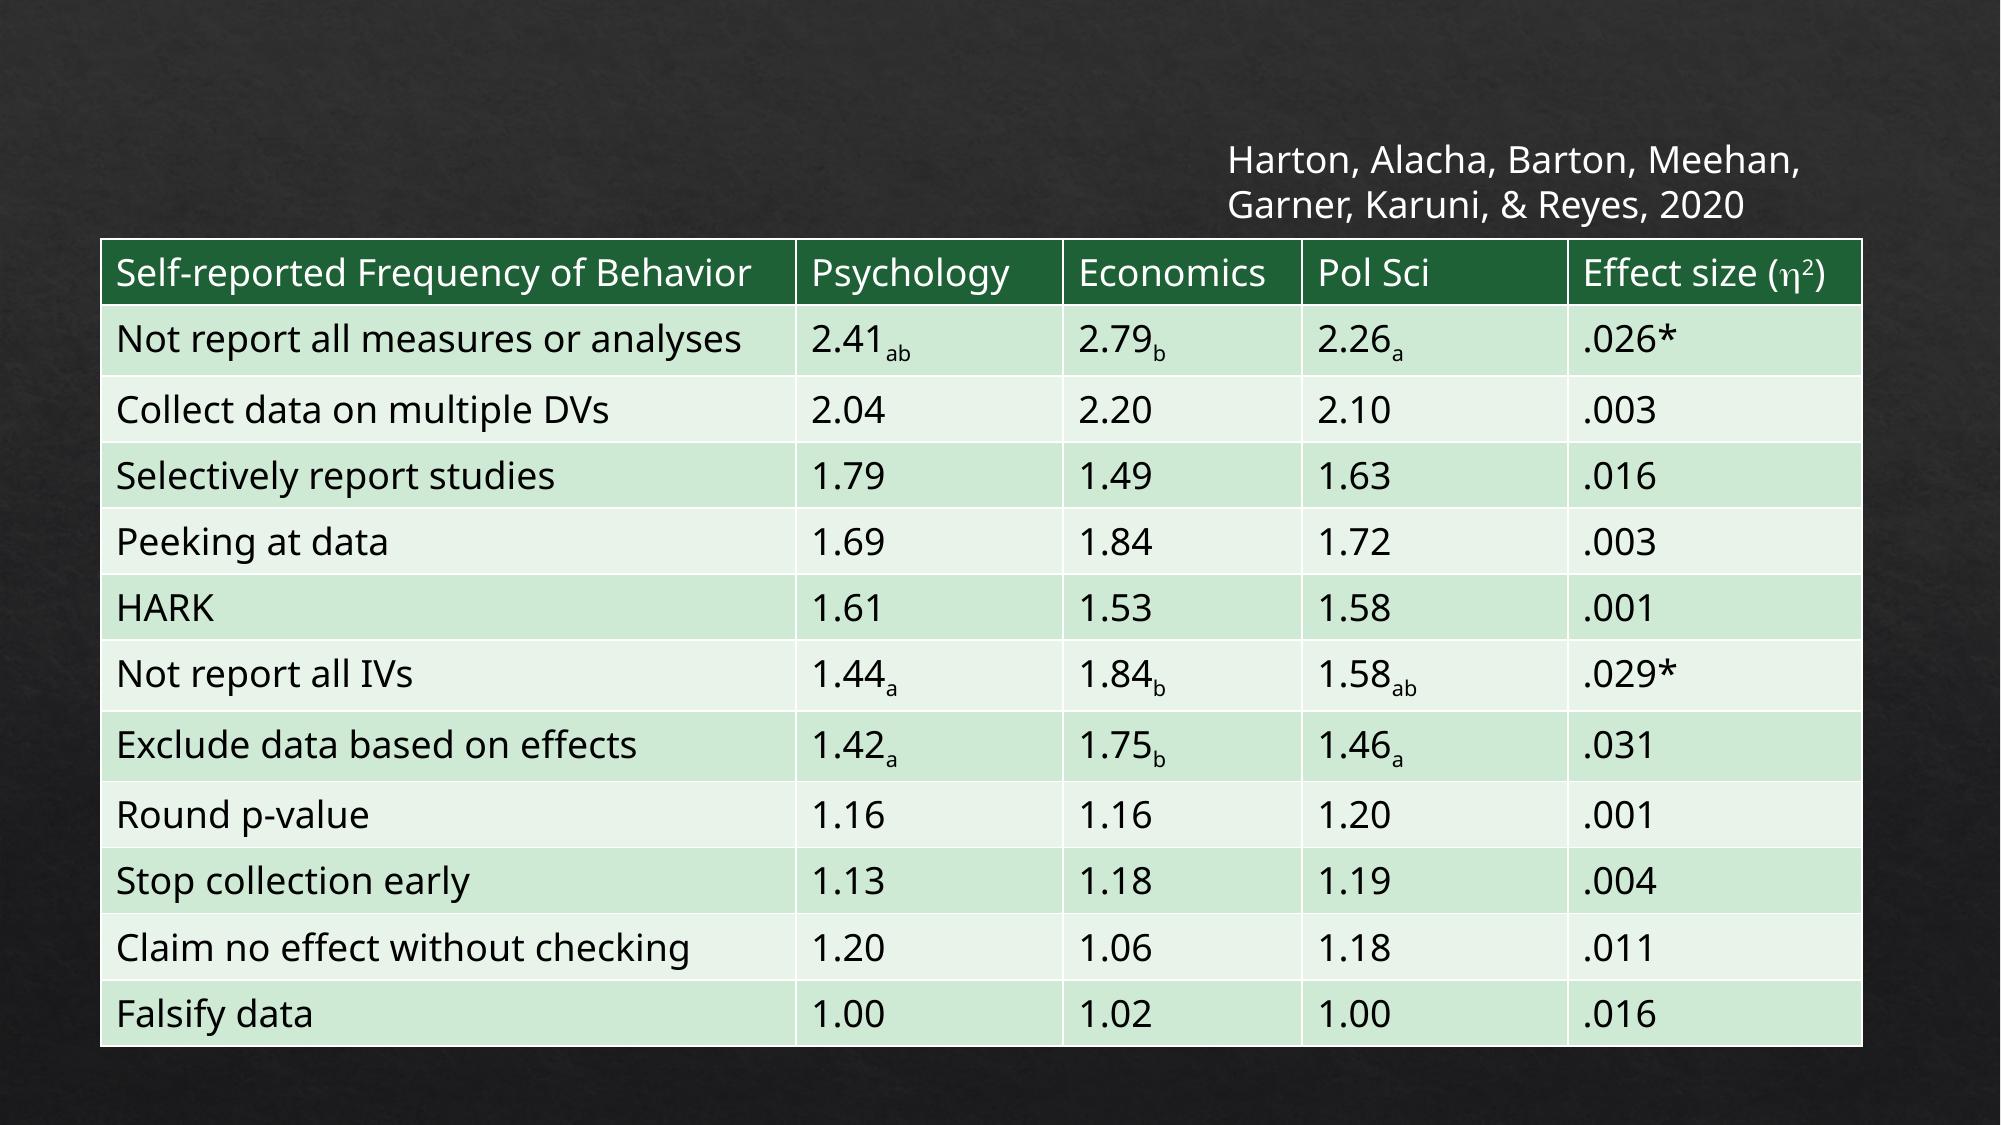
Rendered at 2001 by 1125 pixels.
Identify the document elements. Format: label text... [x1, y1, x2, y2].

table_cell 2.41ab [797, 306, 1062, 375]
table_cell .001 [1569, 782, 1861, 847]
table_cell 1.46a [1303, 712, 1567, 781]
table_cell 1.20 [1303, 782, 1567, 847]
table_cell 1.84b [1064, 641, 1301, 710]
table_header Pol Sci [1303, 240, 1567, 304]
table_cell Exclude data based on effects [102, 712, 795, 781]
table_cell 1.63 [1303, 443, 1567, 507]
table_cell Collect data on multiple DVs [102, 377, 795, 441]
table_cell 1.00 [1303, 981, 1567, 1045]
table_cell Round p-value [102, 782, 795, 847]
table_cell 2.04 [797, 377, 1062, 441]
table_cell .011 [1569, 914, 1861, 979]
table_cell Stop collection early [102, 848, 795, 913]
table_cell 1.75b [1064, 712, 1301, 781]
table_cell .001 [1569, 575, 1861, 639]
table_cell Falsify data [102, 981, 795, 1045]
table_cell .004 [1569, 848, 1861, 913]
table_cell 1.18 [1064, 848, 1301, 913]
table_cell 1.58 [1303, 575, 1567, 639]
table_cell .029* [1569, 641, 1861, 710]
table_cell .016 [1569, 981, 1861, 1045]
table_cell Not report all measures or analyses [102, 306, 795, 375]
text_box Harton, Alacha, Barton, Meehan, Garner, Karuni, & Reyes, 2020 [1212, 128, 1863, 234]
table_cell 1.61 [797, 575, 1062, 639]
table_cell .031 [1569, 712, 1861, 781]
table_cell 1.06 [1064, 914, 1301, 979]
table_cell .026* [1569, 306, 1861, 375]
table_cell 1.69 [797, 509, 1062, 573]
table_cell .016 [1569, 443, 1861, 507]
table_cell 1.84 [1064, 509, 1301, 573]
table_cell 1.53 [1064, 575, 1301, 639]
table_header Effect size (h2) [1569, 240, 1861, 304]
table_cell 1.49 [1064, 443, 1301, 507]
table_cell 1.20 [797, 914, 1062, 979]
table_cell .003 [1569, 377, 1861, 441]
table_cell Peeking at data [102, 509, 795, 573]
table_cell 2.20 [1064, 377, 1301, 441]
table_cell 1.16 [1064, 782, 1301, 847]
table_cell 2.10 [1303, 377, 1567, 441]
table_cell 1.79 [797, 443, 1062, 507]
table_cell Claim no effect without checking [102, 914, 795, 979]
table_cell 1.13 [797, 848, 1062, 913]
table_cell Not report all IVs [102, 641, 795, 710]
table_header Self-reported Frequency of Behavior [102, 240, 795, 304]
table_cell HARK [102, 575, 795, 639]
table_header Psychology [797, 240, 1062, 304]
table_cell 1.72 [1303, 509, 1567, 573]
table_cell 1.19 [1303, 848, 1567, 913]
table_cell Selectively report studies [102, 443, 795, 507]
table_cell 1.58ab [1303, 641, 1567, 710]
table_cell 2.79b [1064, 306, 1301, 375]
table_header Economics [1064, 240, 1301, 304]
table_cell .003 [1569, 509, 1861, 573]
table_cell 1.00 [797, 981, 1062, 1045]
table_cell 1.44a [797, 641, 1062, 710]
table_cell 1.16 [797, 782, 1062, 847]
table_cell 1.18 [1303, 914, 1567, 979]
table_cell 1.42a [797, 712, 1062, 781]
table_cell 1.02 [1064, 981, 1301, 1045]
table_cell 2.26a [1303, 306, 1567, 375]
